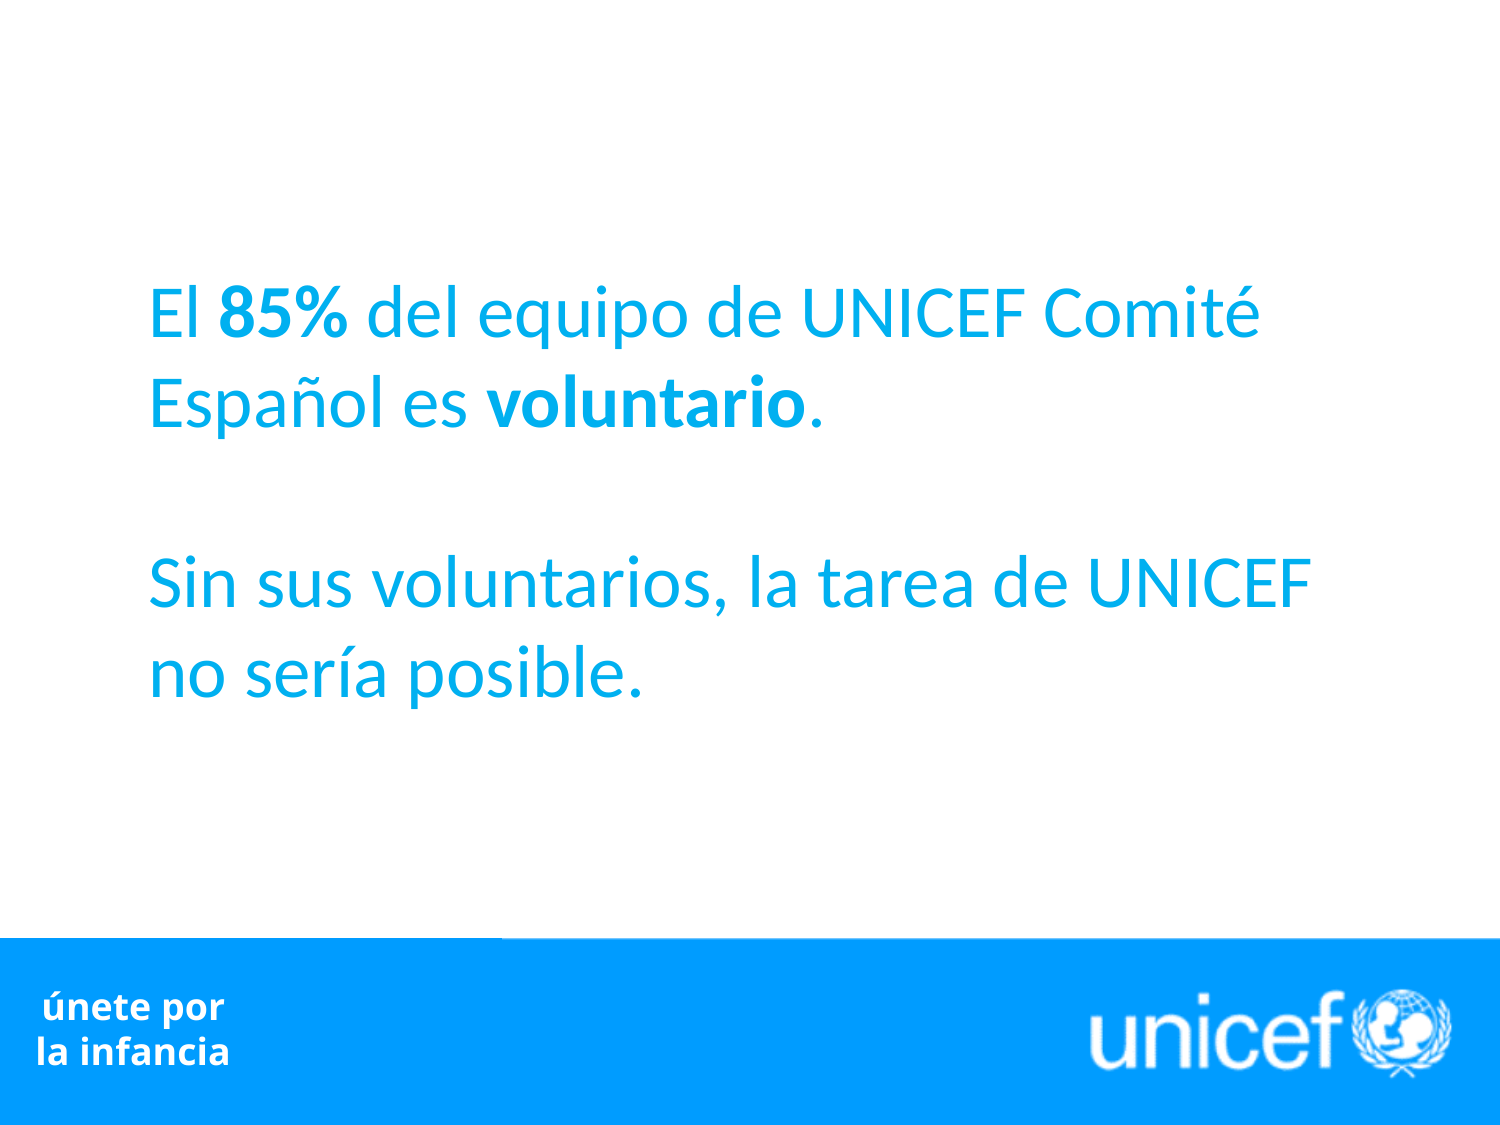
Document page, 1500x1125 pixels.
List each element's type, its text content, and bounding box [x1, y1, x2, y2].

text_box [0, 938, 1500, 1125]
text_box El 85% del equipo de UNICEF Comité Español es voluntario. Sin sus voluntarios, la tarea de UNICEF no sería posible. [133, 255, 1398, 721]
